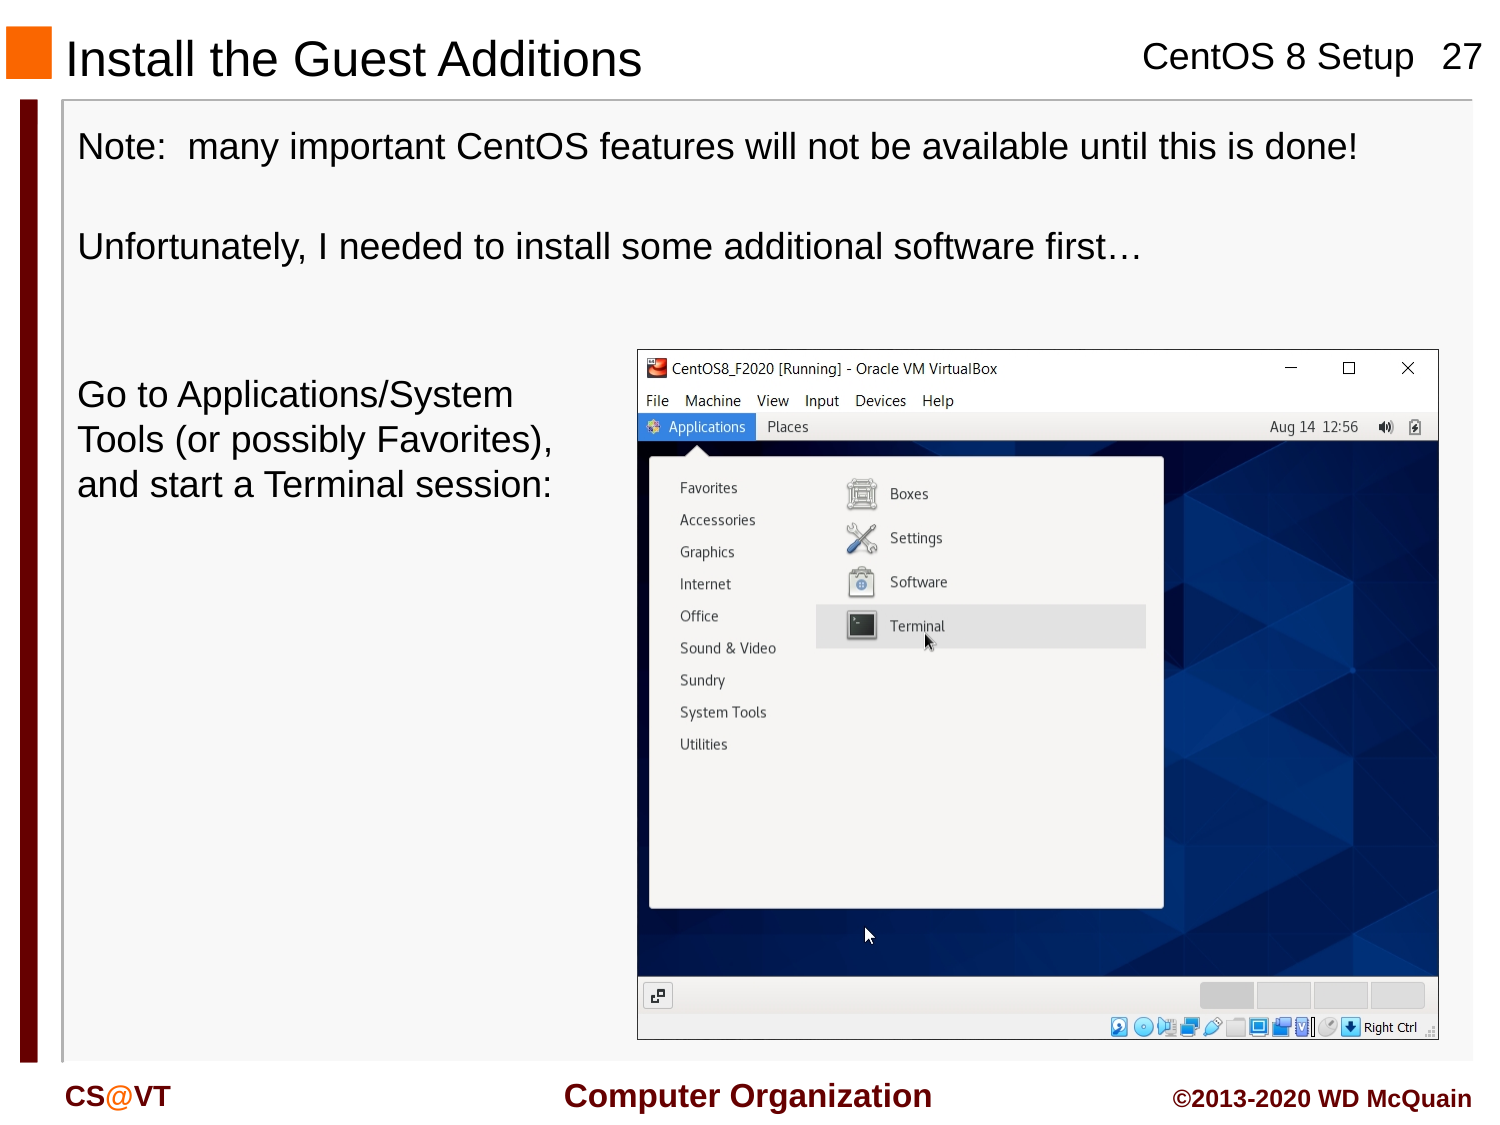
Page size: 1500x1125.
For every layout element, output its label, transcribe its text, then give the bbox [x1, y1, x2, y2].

text_box Go to Applications/System Tools (or possibly Favorites), and start a Terminal session: [62, 362, 600, 513]
text_box Note: many important CentOS features will not be available until this is done! [62, 114, 1450, 175]
title Install the Guest Additions [50, 28, 1000, 85]
text_box Unfortunately, I needed to install some additional software first… [62, 214, 1450, 275]
picture [637, 349, 1439, 1040]
